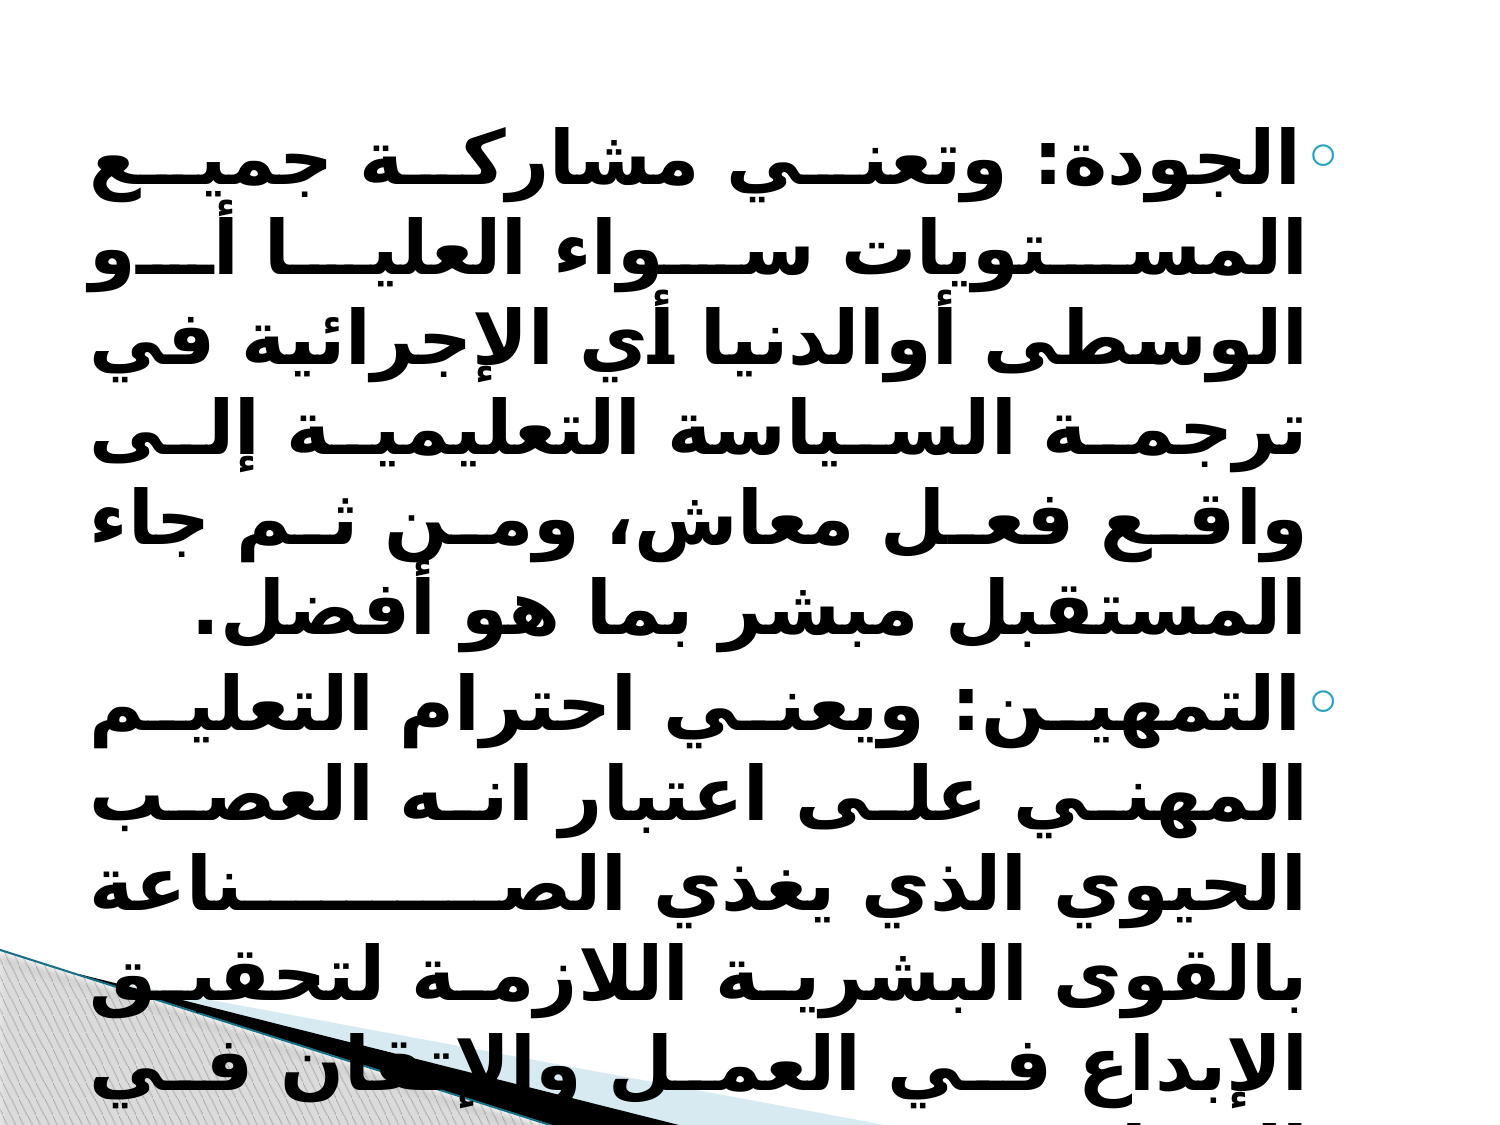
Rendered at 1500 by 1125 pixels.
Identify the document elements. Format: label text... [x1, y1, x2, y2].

list الجودة: وتعني مشاركة جميع المستويات سواء العليا أو الوسطى أوالدنيا أي الإجرائية في ترجمة السياسة التعليمية إلى واقع فعل معاش، ومن ثم جاء المستقبل مبشر بما هو أفضل. التمهين: ويعني احترام التعليم المهني على اعتبار انه العصب الحيوي الذي يغذي الصناعة بالقوى البشرية اللازمة لتحقيق الإبداع في العمل والإتقان في الصناعة. [75, 101, 1425, 986]
